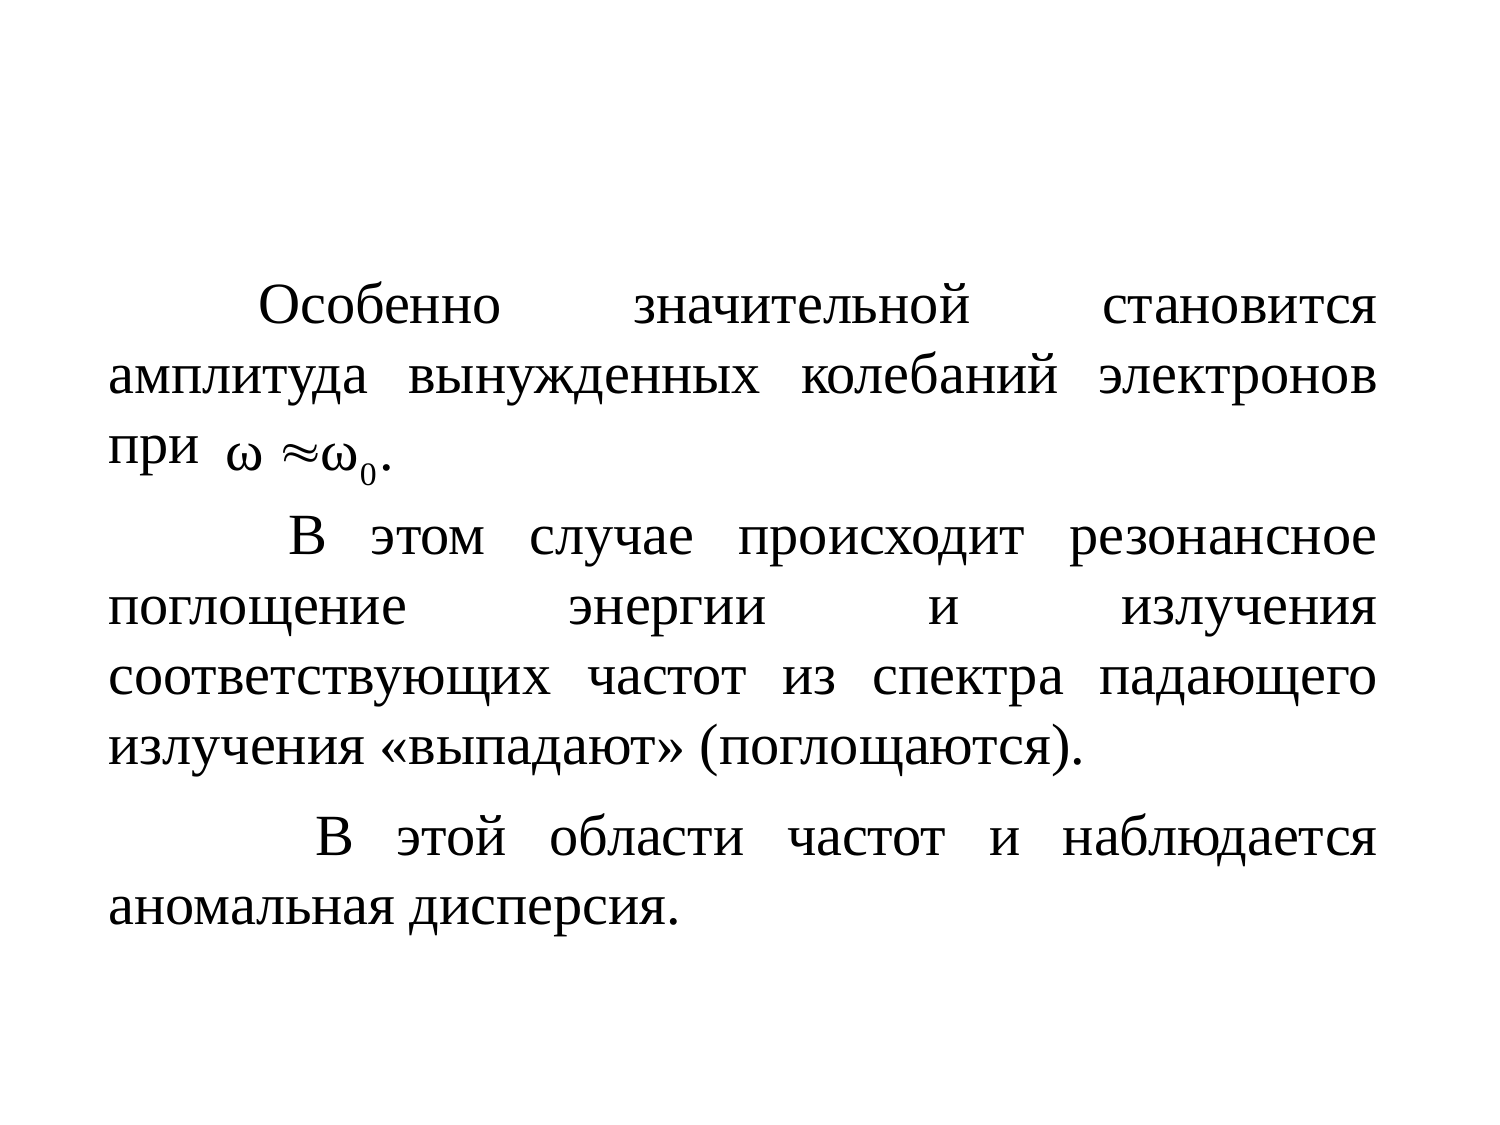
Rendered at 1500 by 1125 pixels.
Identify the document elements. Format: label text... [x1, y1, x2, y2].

text_box Особенно значительной становится амплитуда вынужденных колебаний электронов при В этом случае происходит резонансное поглощение энергии и излучения соответствующих частот из спектра падающего излучения «выпадают» (поглощаются). В этой области частот и наблюдается аномальная дисперсия. [93, 257, 1393, 945]
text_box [222, 421, 394, 491]
